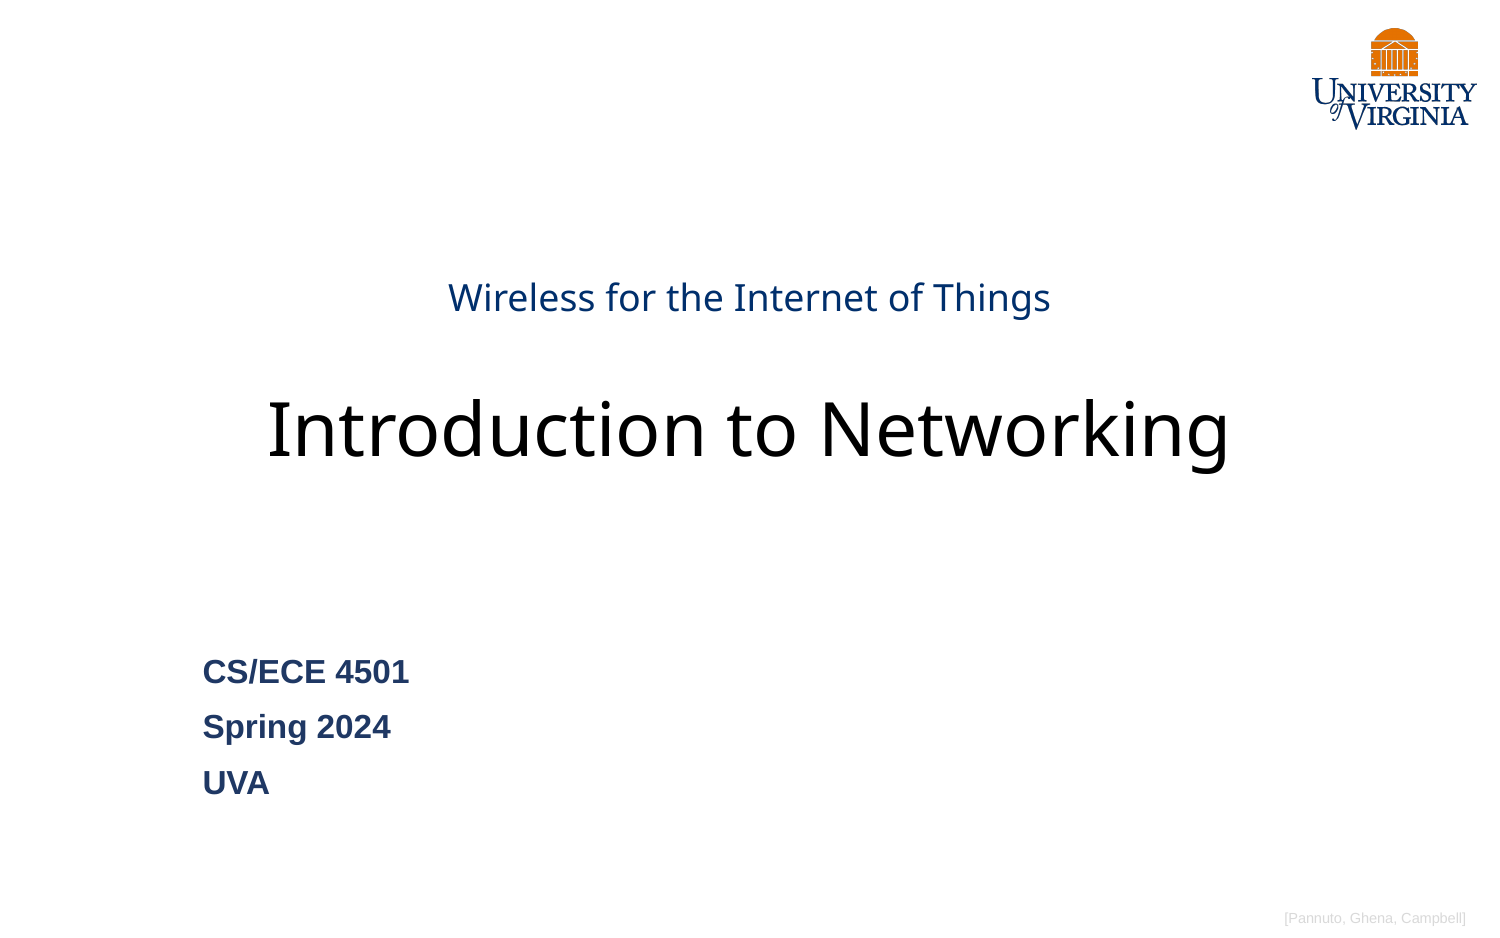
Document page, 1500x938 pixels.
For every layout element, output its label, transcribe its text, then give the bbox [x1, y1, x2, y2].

title Wireless for the Internet of Things Introduction to Networking [187, 153, 1313, 480]
text_box [Pannuto, Ghena, Campbell] [1269, 901, 1482, 934]
picture [1312, 28, 1477, 130]
subtitle CS/ECE 4501 Spring 2024 UVA [187, 642, 1313, 869]
